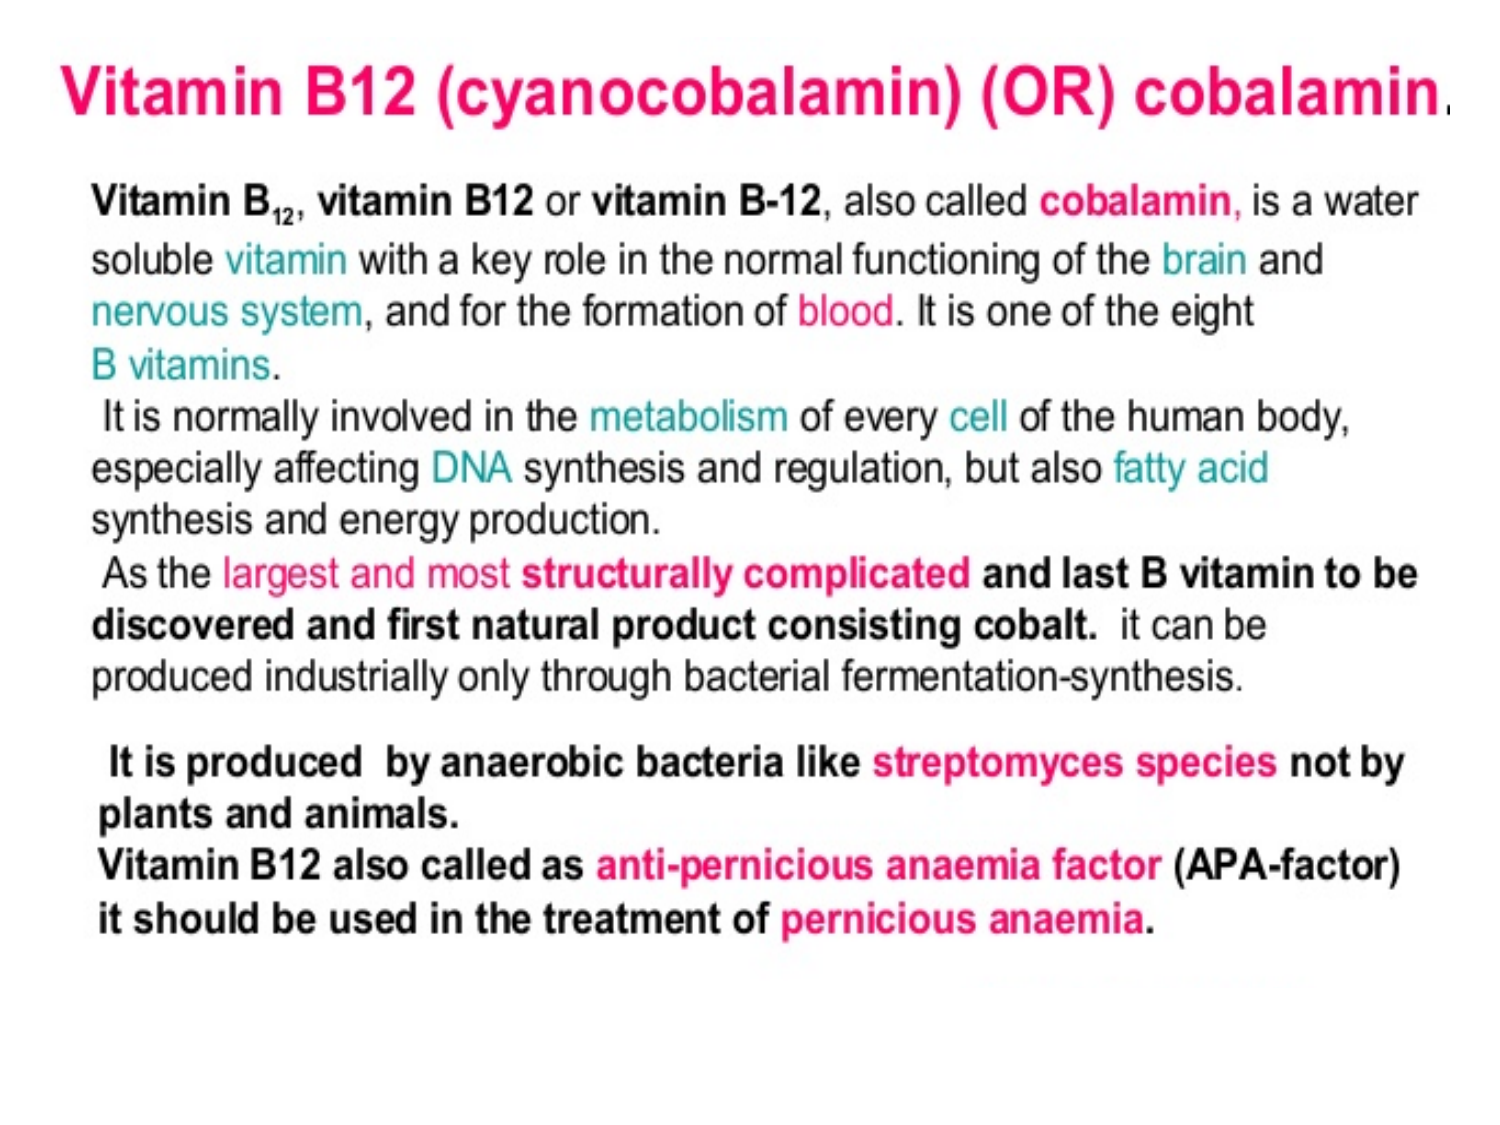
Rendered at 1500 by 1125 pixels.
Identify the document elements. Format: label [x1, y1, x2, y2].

picture [49, 37, 1451, 988]
